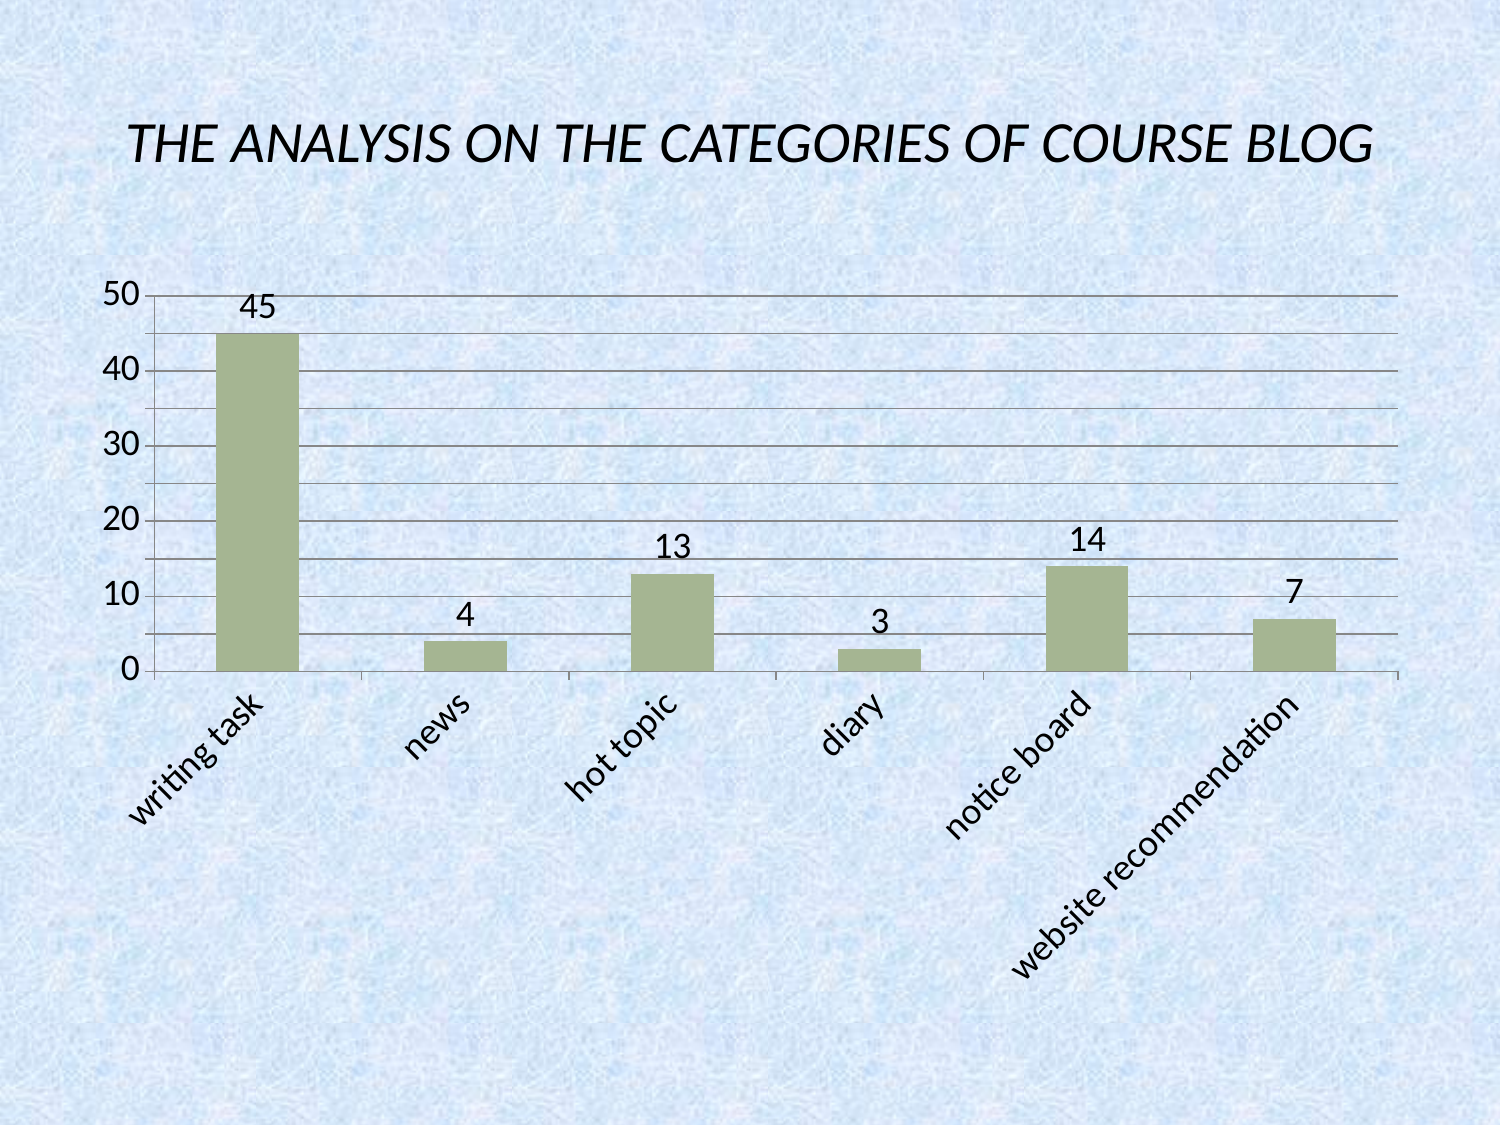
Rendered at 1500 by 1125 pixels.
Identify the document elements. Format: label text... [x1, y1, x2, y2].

chart [74, 262, 1426, 1006]
picture [0, 0, 1500, 1125]
title THE ANALYSIS ON THE CATEGORIES OF COURSE BLOG [75, 45, 1425, 233]
